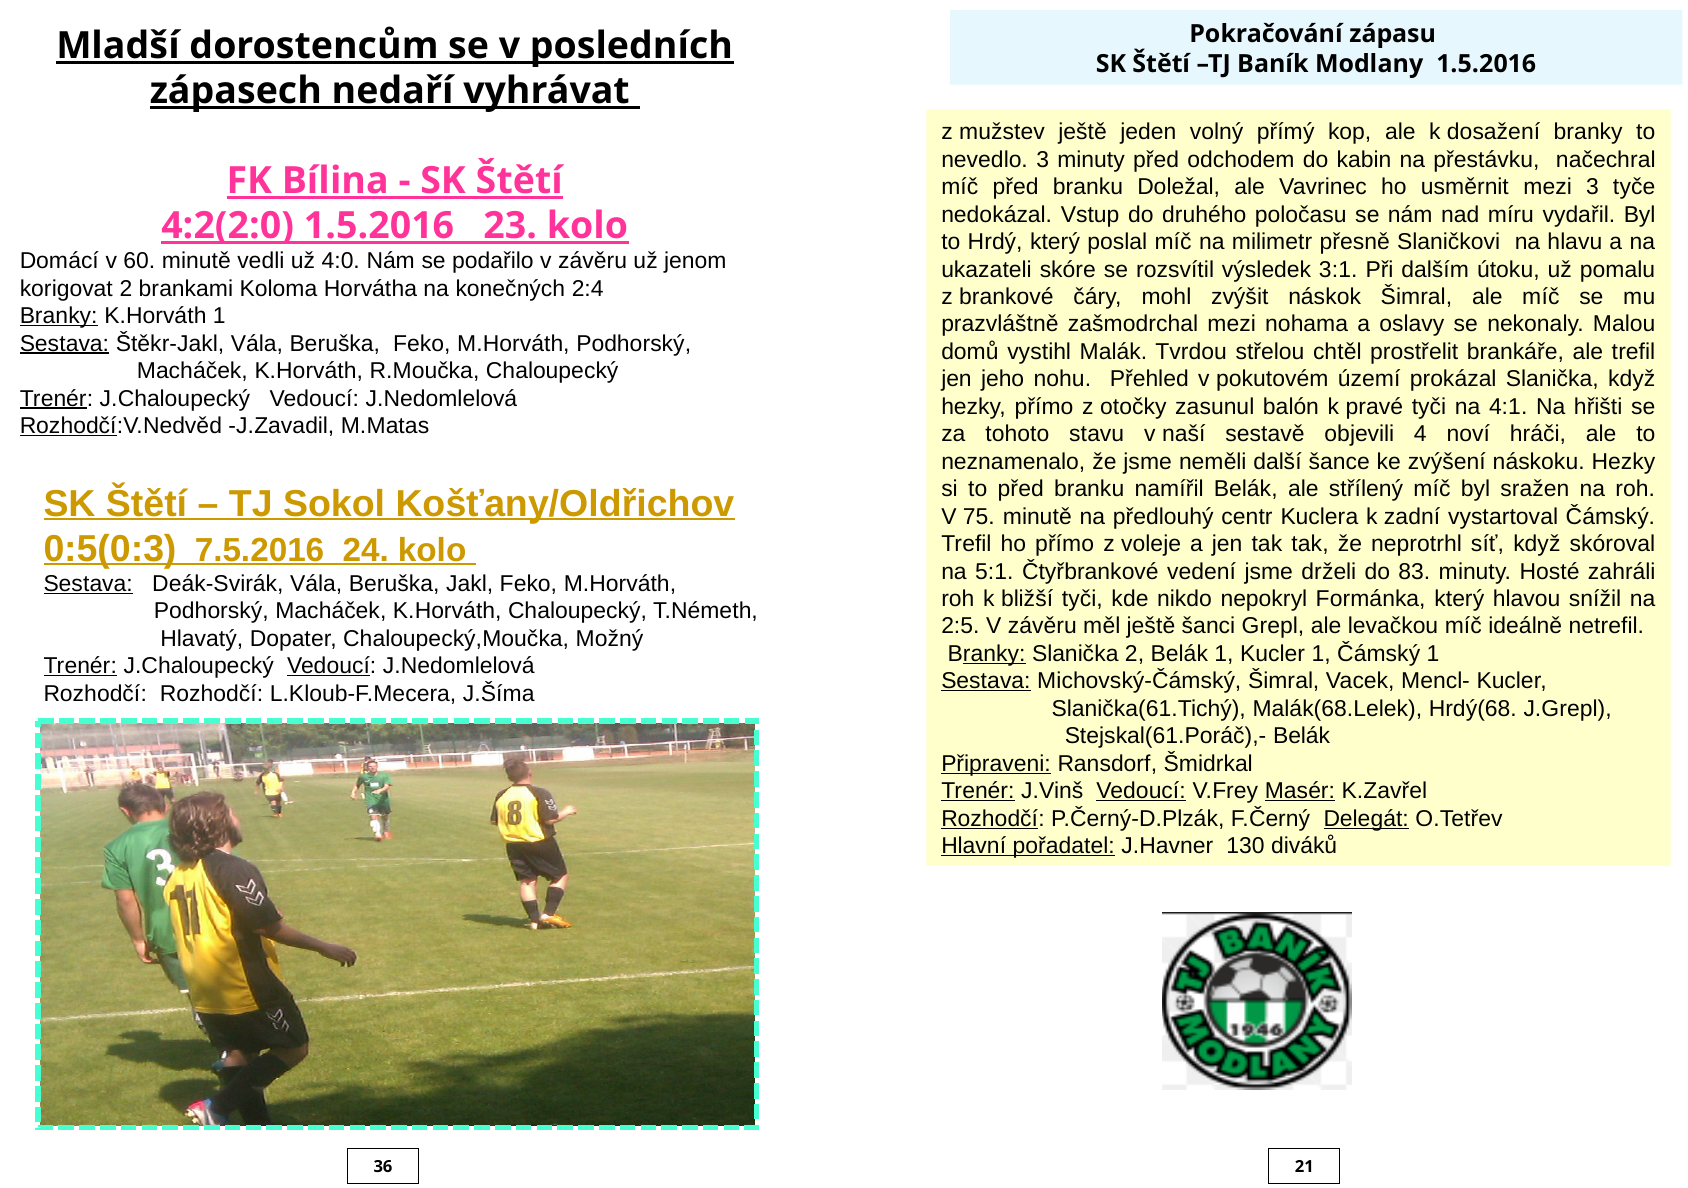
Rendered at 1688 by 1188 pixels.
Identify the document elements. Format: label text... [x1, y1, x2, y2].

text_box Mladší dorostencům se v posledních zápasech nedaří vyhrávat FK Bílina - SK Štětí 4:2(2:0) 1.5.2016 23. kolo Domácí v 60. minutě vedli už 4:0. Nám se podařilo v závěru už jenom korigovat 2 brankami Koloma Horvátha na konečných 2:4 Branky: K.Horváth 1 Sestava: Štěkr-Jakl, Vála, Beruška, Feko, M.Horváth, Podhorský, Macháček, K.Horváth, R.Moučka, Chaloupecký Trenér: J.Chaloupecký Vedoucí: J.Nedomlelová Rozhodčí:V.Nedvěd -J.Zavadil, M.Matas [5, 13, 785, 446]
text_box z mužstev ještě jeden volný přímý kop, ale k dosažení branky to nevedlo. 3 minuty před odchodem do kabin na přestávku, načechral míč před branku Doležal, ale Vavrinec ho usměrnit mezi 3 tyče nedokázal. Vstup do druhého poločasu se nám nad míru vydařil. Byl to Hrdý, který poslal míč na milimetr přesně Slaničkovi na hlavu a na ukazateli skóre se rozsvítil výsledek 3:1. Při dalším útoku, už pomalu z brankové čáry, mohl zvýšit náskok Šimral, ale míč se mu prazvláštně zašmodrchal mezi nohama a oslavy se nekonaly. Malou domů vystihl Malák. Tvrdou střelou chtěl prostřelit brankáře, ale trefil jen jeho nohu. Přehled v pokutovém území prokázal Slanička, když hezky, přímo z otočky zasunul balón k pravé tyči na 4:1. Na hřišti se za tohoto stavu v naší sestavě objevili 4 noví hráči, ale to neznamenalo, že jsme neměli další šance ke zvýšení náskoku. Hezky si to před branku namířil Belák, ale střílený míč byl sražen na roh. V 75. minutě na předlouhý centr Kuclera k zadní vystartoval Čámský. Trefil ho přímo z voleje a jen tak tak, že neprotrhl síť, když skóroval na 5:1. Čtyřbrankové vedení jsme drželi do 83. minuty. Hosté zahráli roh k bližší tyči, kde nikdo nepokryl Formánka, který hlavou snížil na 2:5. V závěru měl ještě šanci Grepl, ale levačkou míč ideálně netrefil. Branky: Slanička 2, Belák 1, Kucler 1, Čámský 1 Sestava: Michovský-Čámský, Šimral, Vacek, Mencl- Kucler, Slanička(61.Tichý), Malák(68.Lelek), Hrdý(68. J.Grepl), Stejskal(61.Poráč),- Belák Připraveni: Ransdorf, Šmidrkal Trenér: J.Vinš Vedoucí: V.Frey Masér: K.Zavřel Rozhodčí: P.Černý-D.Plzák, F.Černý Delegát: O.Tetřev Hlavní pořadatel: J.Havner 130 diváků [926, 109, 1671, 866]
text_box Pokračování zápasu SK Štětí –TJ Baník Modlany 1.5.2016 [950, 10, 1683, 85]
text_box SK Štětí – TJ Sokol Košťany/Oldřichov 0:5(0:3) 7.5.2016 24. kolo Sestava: Deák-Svirák, Vála, Beruška, Jakl, Feko, M.Horváth, Podhorský, Macháček, K.Horváth, Chaloupecký, T.Németh, Hlavatý, Dopater, Chaloupecký,Moučka, Možný Trenér: J.Chaloupecký Vedoucí: J.Nedomlelová Rozhodčí: Rozhodčí: L.Kloub-F.Mecera, J.Šíma [28, 471, 797, 714]
text_box 36 [347, 1148, 419, 1184]
text_box 21 [1268, 1148, 1340, 1184]
picture [1162, 912, 1352, 1091]
picture [40, 723, 755, 1126]
